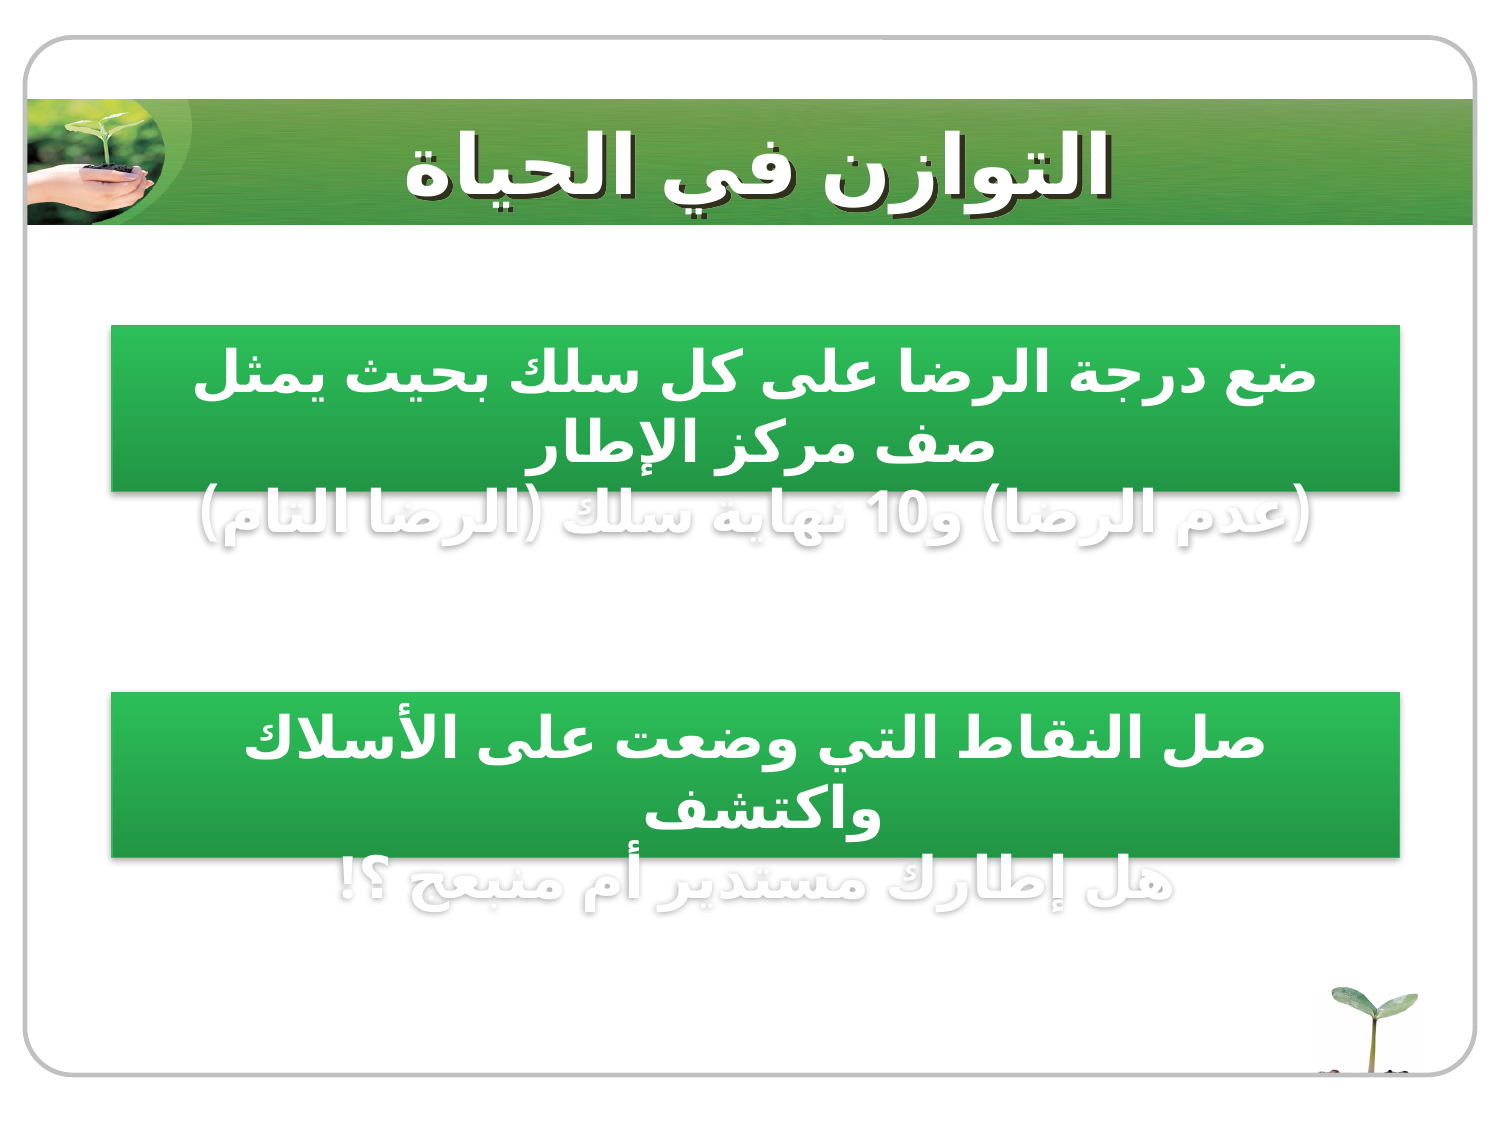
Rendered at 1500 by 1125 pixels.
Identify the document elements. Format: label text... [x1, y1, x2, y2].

text_box صل النقاط التي وضعت على الأسلاك واكتشف هل إطارك مستدير أم منبعج ؟! [111, 692, 1400, 858]
text_box ضع درجة الرضا على كل سلك بحيث يمثل صف مركز الإطار (عدم الرضا) و10 نهاية سلك (الرضا التام) [111, 325, 1400, 492]
title التوازن في الحياة [212, 117, 1306, 205]
picture [1312, 987, 1425, 1072]
picture [28, 99, 1472, 225]
